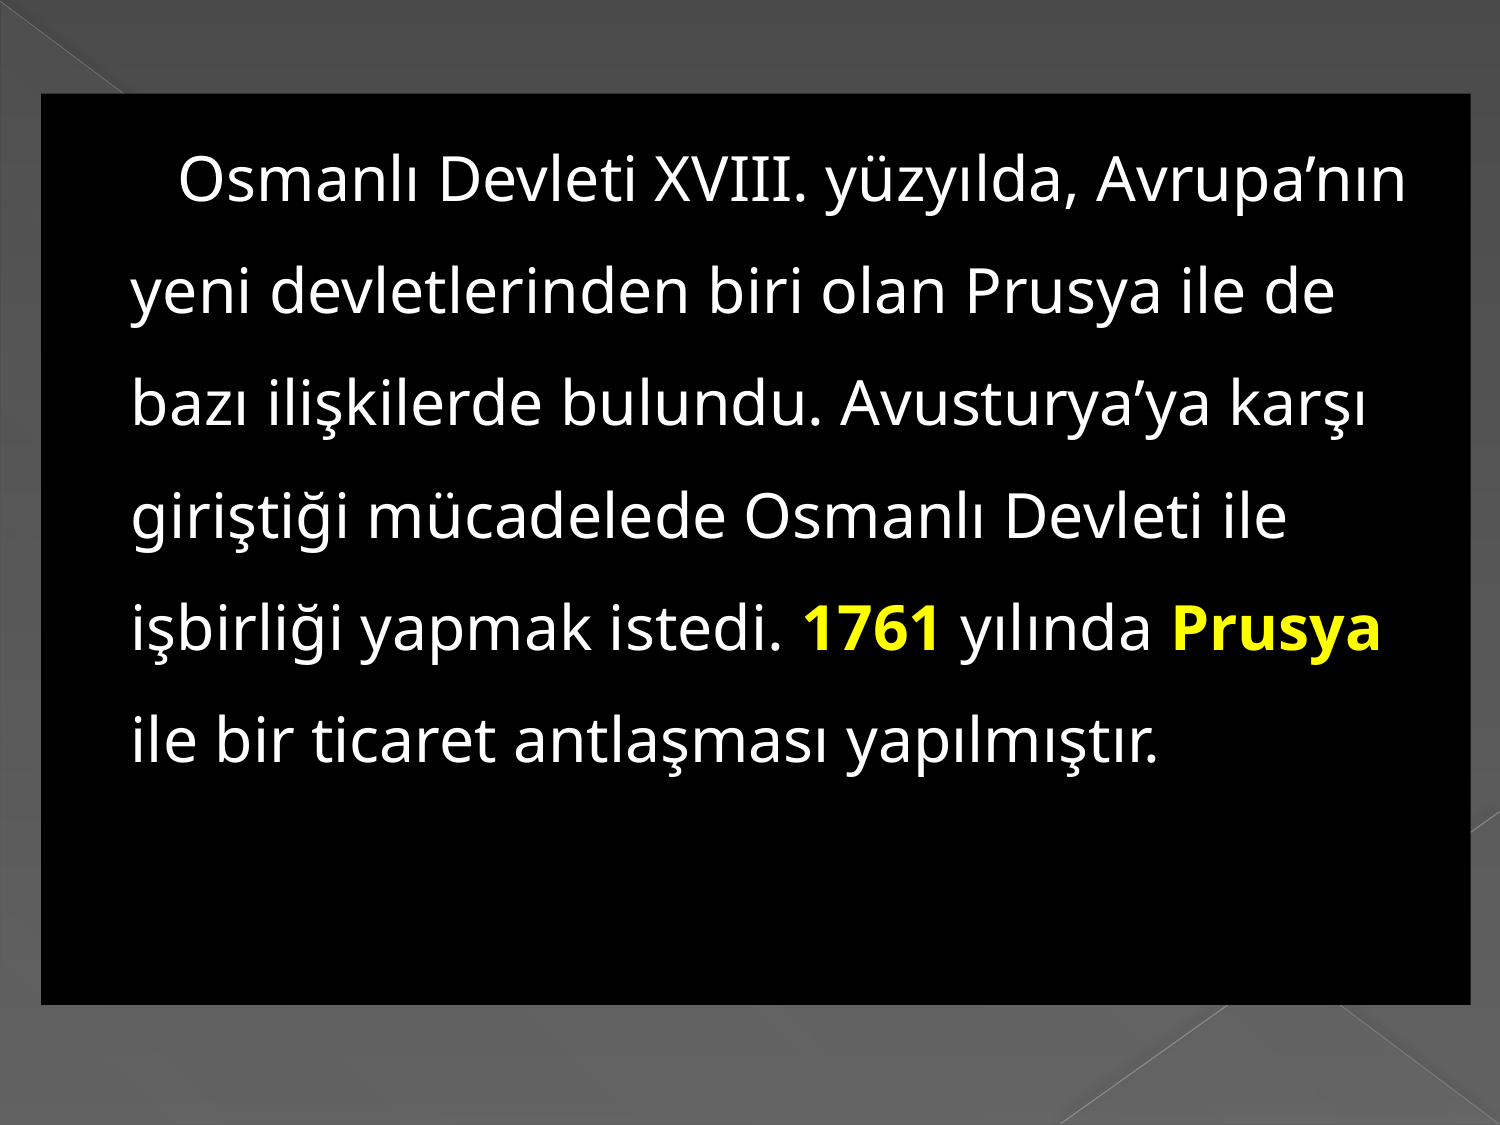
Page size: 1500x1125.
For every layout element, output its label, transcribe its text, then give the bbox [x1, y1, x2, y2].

list Osmanlı Devleti XVIII. yüzyılda, Avrupa’nın yeni devletlerinden biri olan Prusya ile de bazı ilişkilerde bulundu. Avusturya’ya karşı giriştiği mücadelede Osmanlı Devleti ile işbirliği yapmak istedi. 1761 yılında Prusya ile bir ticaret antlaşması yapılmıştır. [41, 93, 1471, 1005]
